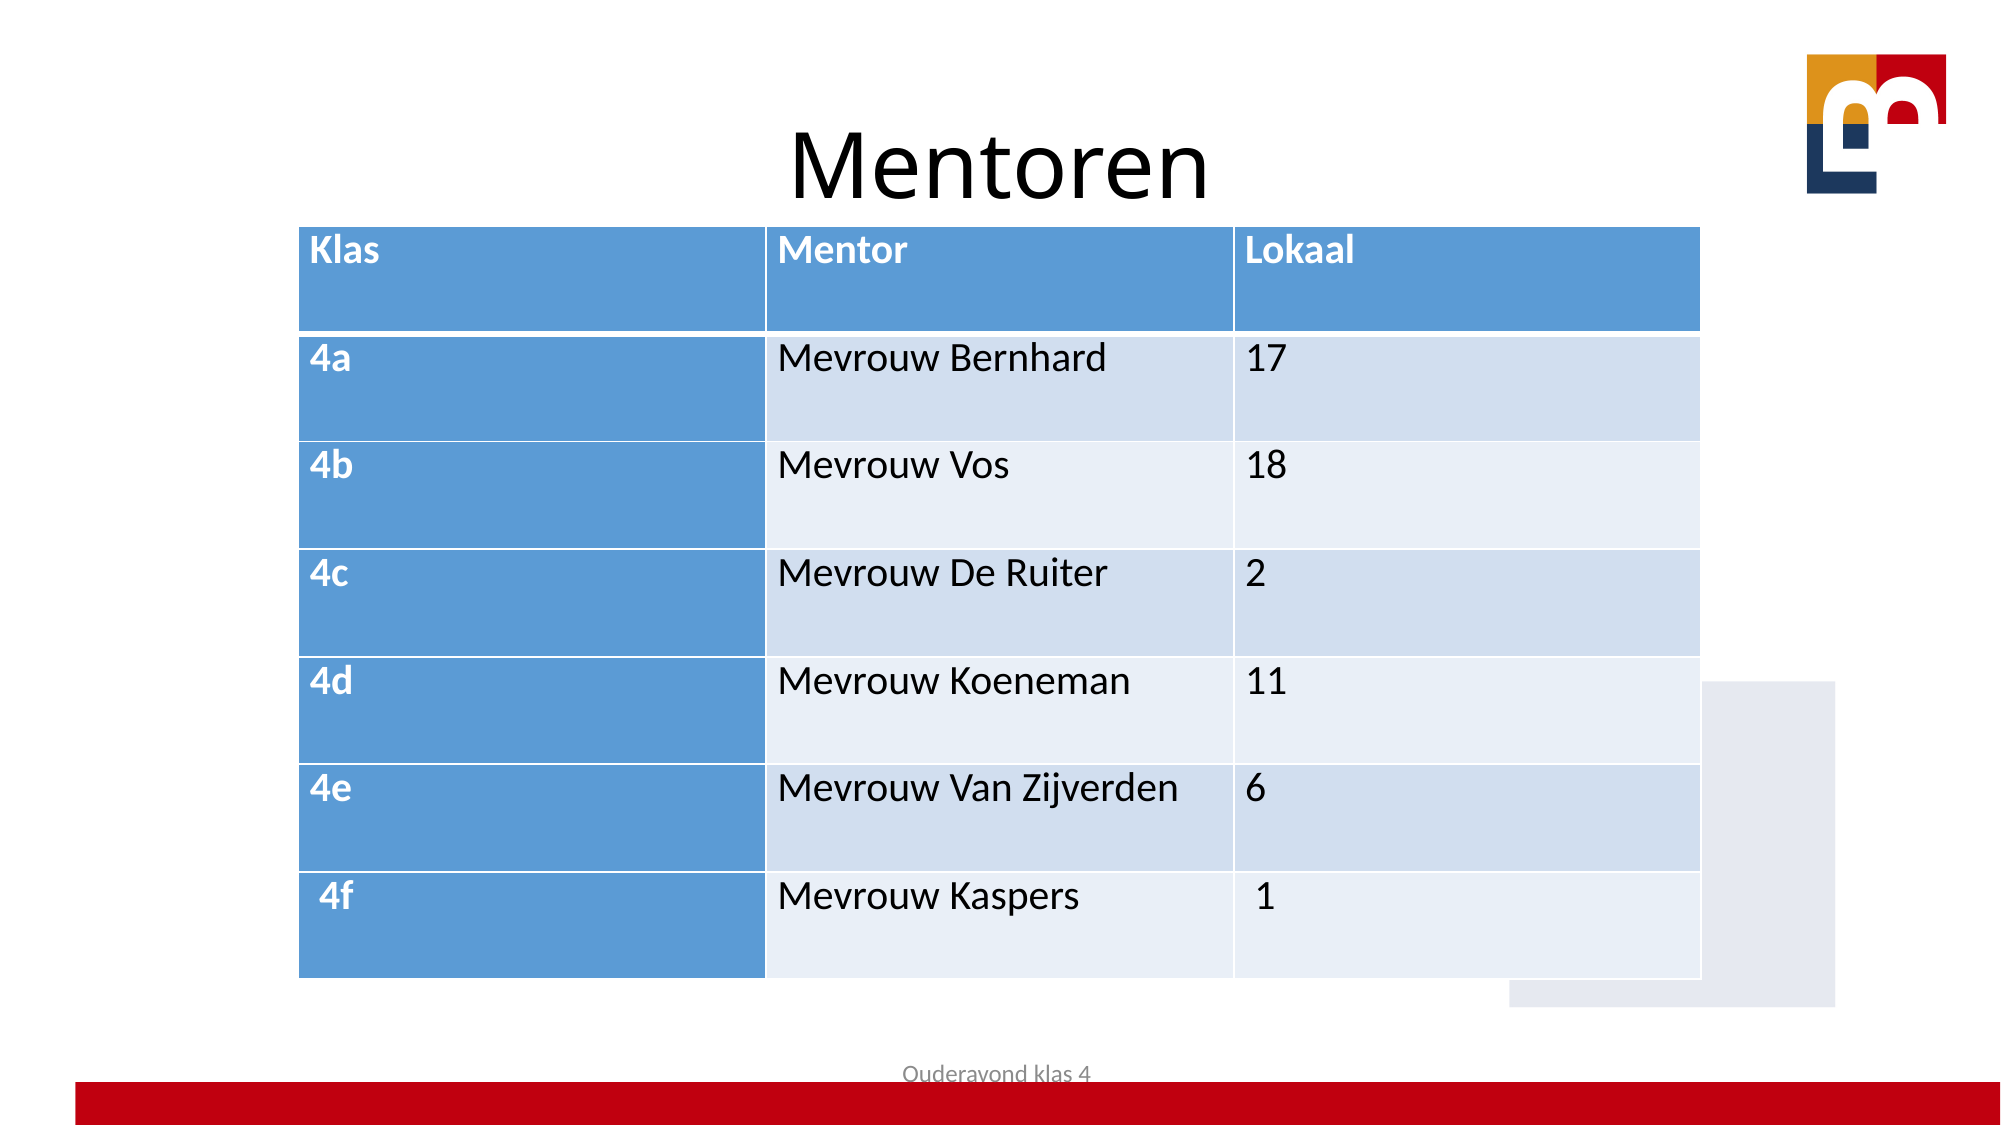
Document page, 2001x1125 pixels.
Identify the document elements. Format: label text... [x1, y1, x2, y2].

table_header Mentor [767, 227, 1233, 331]
title Mentoren [137, 59, 1863, 278]
table_cell Mevrouw Vos [767, 442, 1233, 548]
footer Ouderavond klas 4 [662, 1042, 1338, 1103]
table_cell 4f [299, 873, 765, 978]
picture [0, 0, 2001, 1125]
table_cell 1 [1235, 873, 1700, 978]
table_cell 4d [299, 658, 765, 763]
table_cell Mevrouw Van Zijverden [767, 765, 1233, 871]
table_cell 4c [299, 550, 765, 656]
table_cell Mevrouw Koeneman [767, 658, 1233, 763]
table_cell Mevrouw Bernhard [767, 337, 1233, 441]
table_cell 17 [1235, 337, 1700, 441]
table_cell 18 [1235, 442, 1700, 548]
table_cell 4e [299, 765, 765, 871]
slide_number [137, 1042, 588, 1103]
table_cell 4b [299, 442, 765, 548]
table_cell Mevrouw Kaspers [767, 873, 1233, 978]
slide_number [1412, 1042, 1863, 1103]
table_cell 4a [299, 337, 765, 441]
table_cell 2 [1235, 550, 1700, 656]
table_cell Mevrouw De Ruiter [767, 550, 1233, 656]
table_cell 6 [1235, 765, 1700, 871]
table_header Lokaal [1235, 227, 1700, 331]
table_header Klas [299, 227, 765, 331]
table_cell 11 [1235, 658, 1700, 763]
